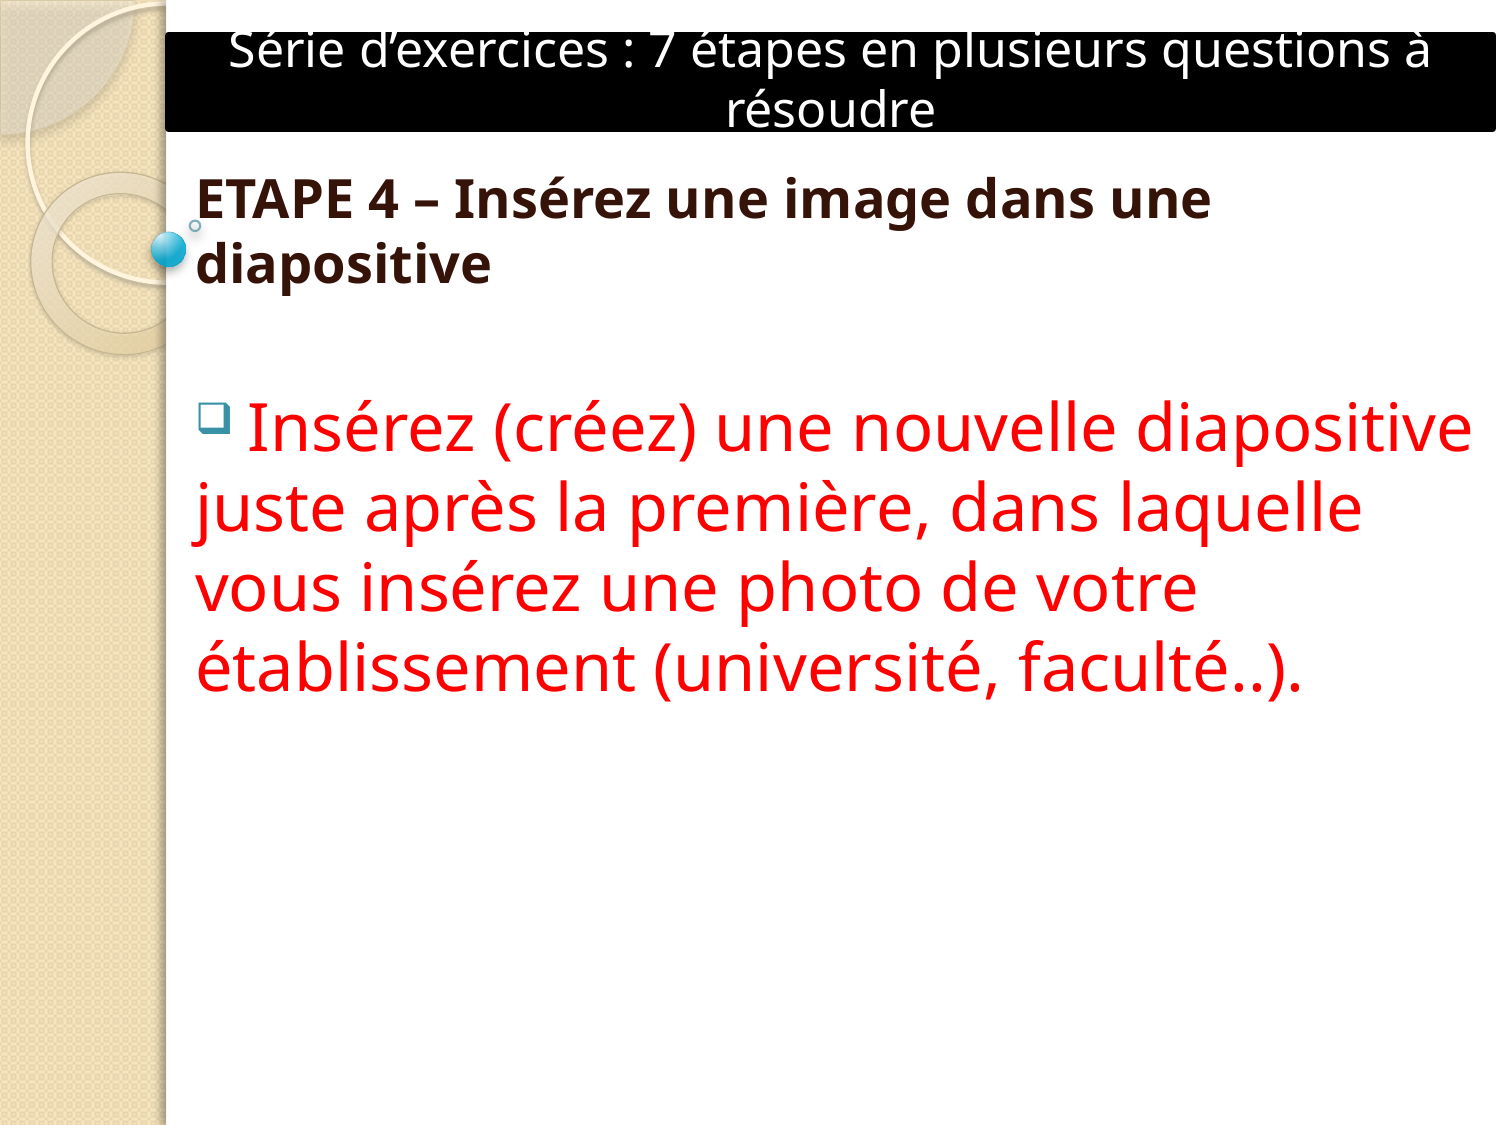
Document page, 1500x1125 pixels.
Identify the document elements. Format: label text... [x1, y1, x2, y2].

text_box Série d’exercices : 7 étapes en plusieurs questions à résoudre [165, 32, 1496, 132]
subtitle ETAPE 4 – Insérez une image dans une diapositive Insérez (créez) une nouvelle diapositive juste après la première, dans laquelle vous insérez une photo de votre établissement (université, faculté..). [175, 164, 1500, 1125]
